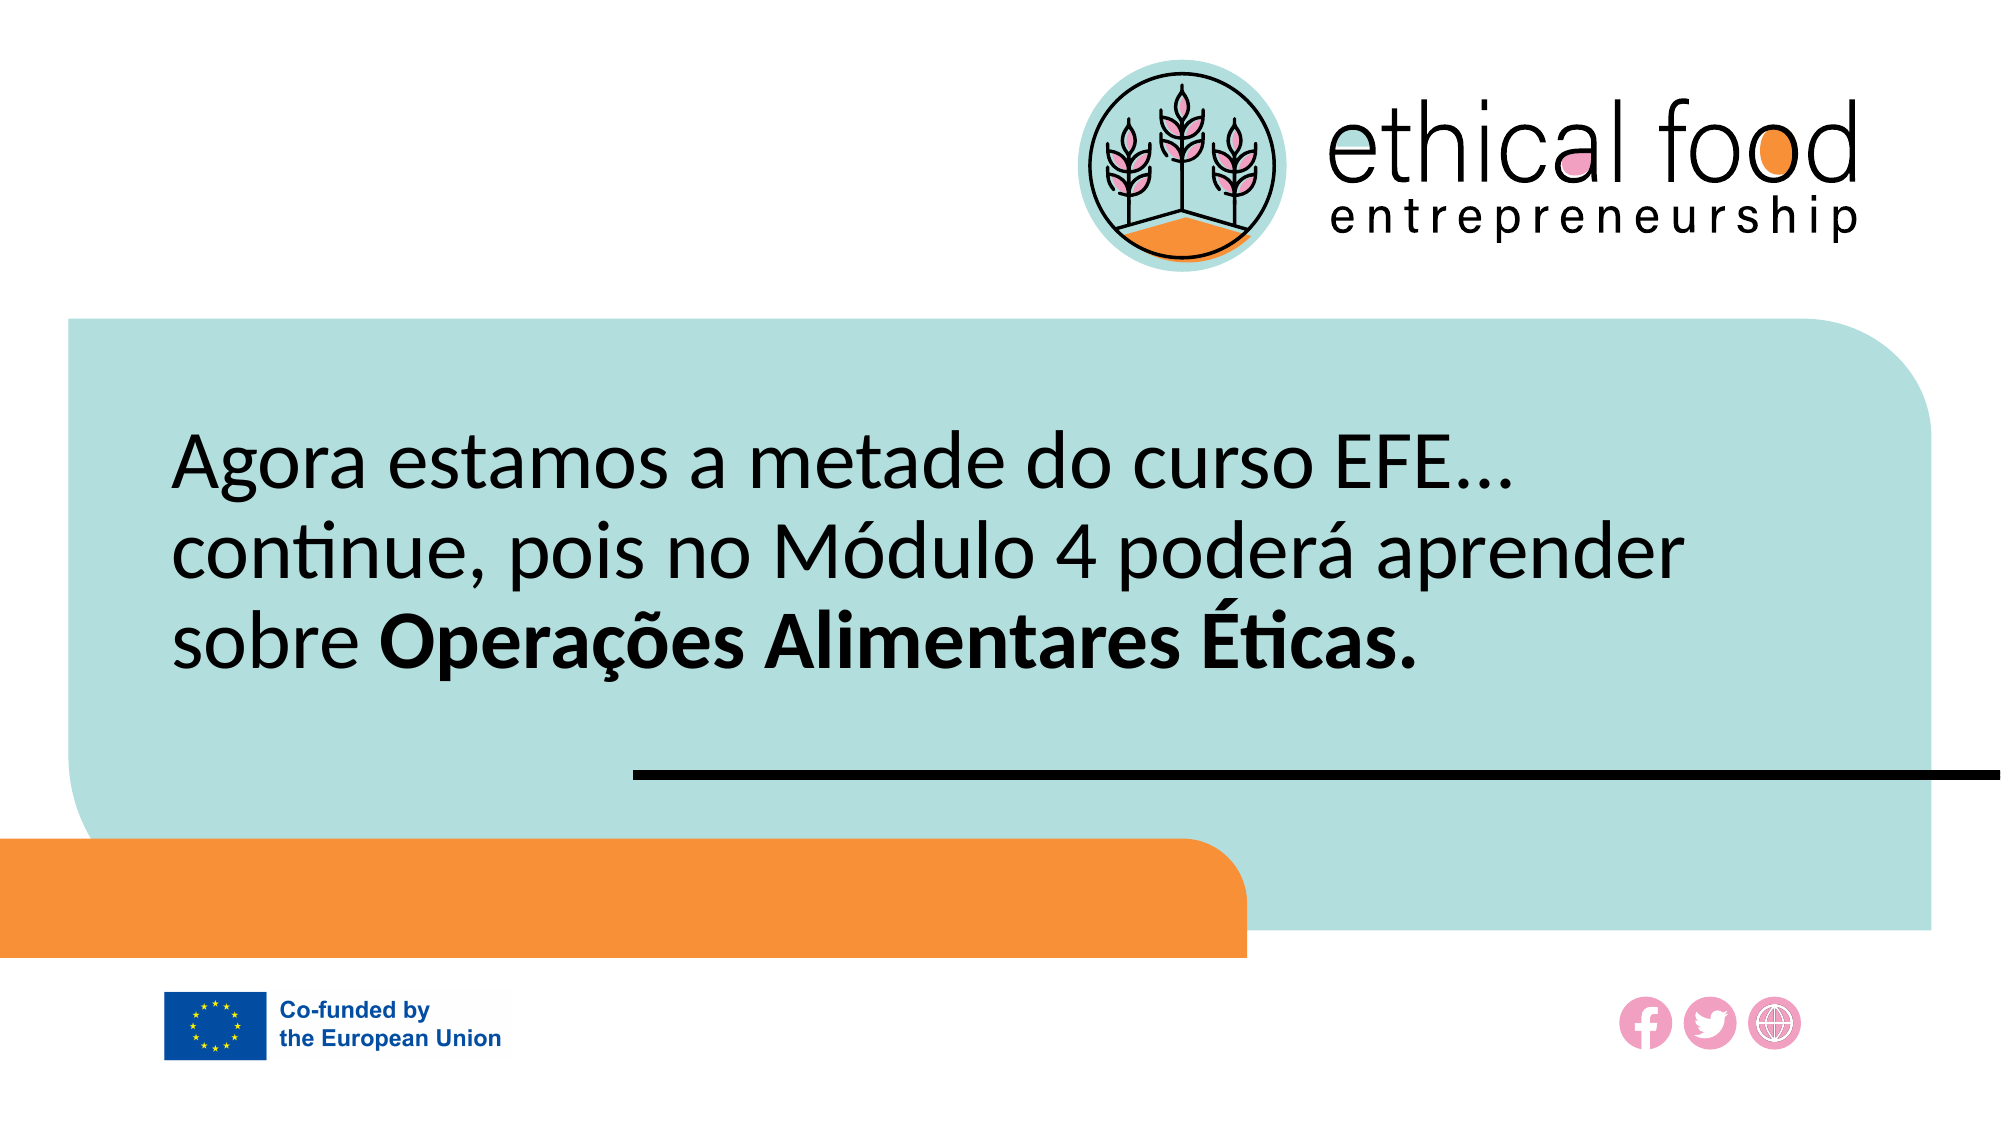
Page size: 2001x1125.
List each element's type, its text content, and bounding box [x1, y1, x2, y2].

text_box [1619, 996, 1673, 1050]
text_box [1683, 996, 1737, 1050]
picture [161, 990, 512, 1062]
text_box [1747, 996, 1801, 1050]
list Agora estamos a metade do curso EFE... continue, pois no Módulo 4 poderá aprender sobre Operações Alimentares Éticas. [156, 334, 1866, 769]
